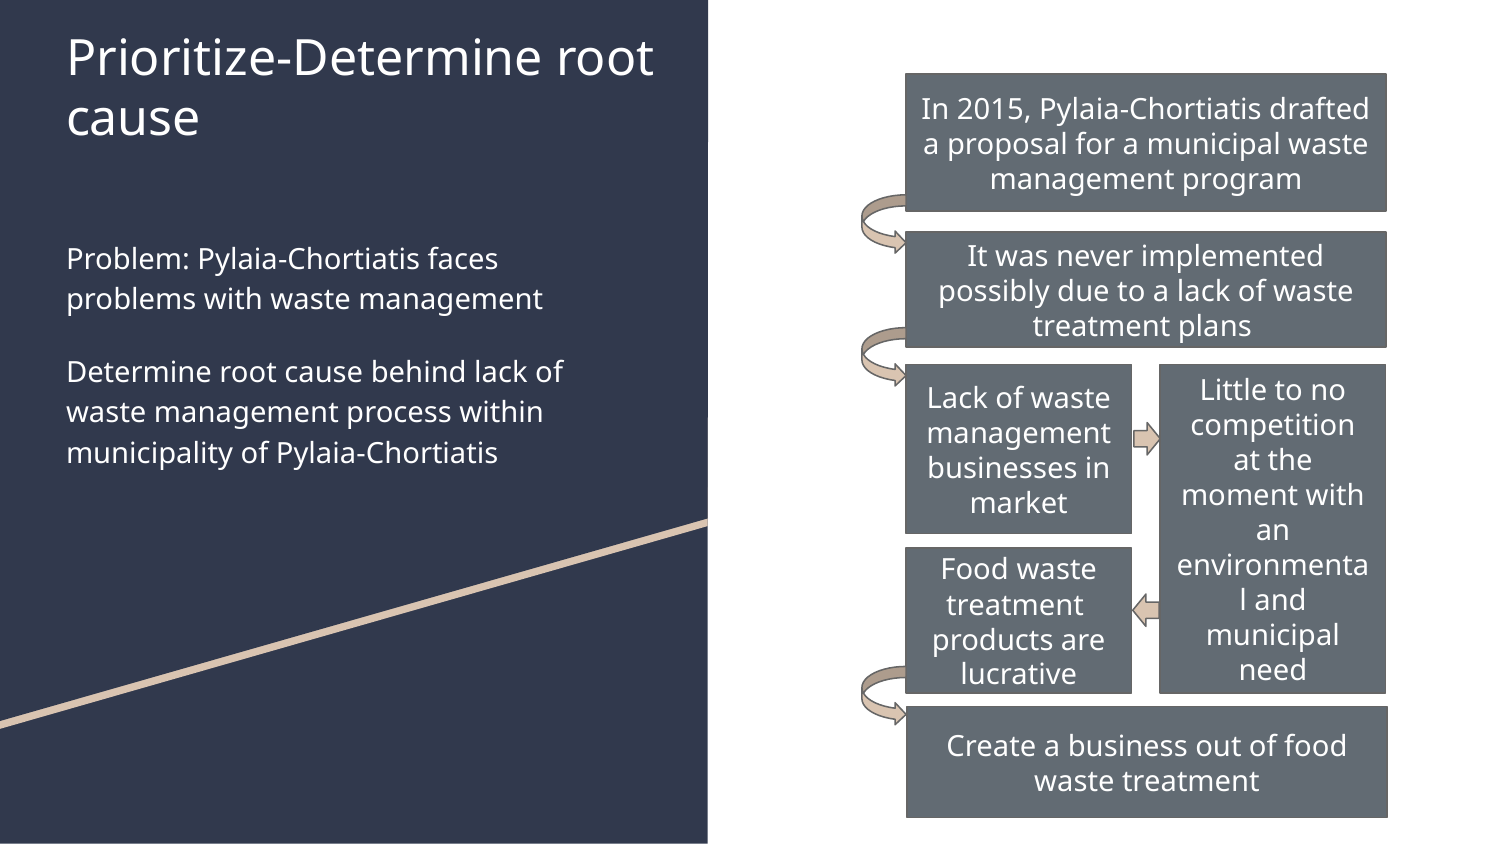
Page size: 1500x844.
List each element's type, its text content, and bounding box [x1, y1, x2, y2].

text_box Little to no competition at the moment with an environmental and municipal need [1160, 364, 1386, 694]
text_box [861, 327, 907, 386]
text_box Food waste treatment products are lucrative [906, 548, 1132, 694]
text_box [1133, 422, 1161, 455]
text_box [861, 194, 907, 254]
list Problem: Pylaia-Chortiatis faces problems with waste management Determine root cause behind lack of waste management process within municipality of Pylaia-Chortiatis [51, 219, 608, 500]
text_box [1132, 594, 1160, 627]
text_box Lack of waste management businesses in market [906, 364, 1132, 534]
text_box In 2015, Pylaia-Chortiatis drafted a proposal for a municipal waste management program [906, 73, 1386, 212]
text_box Create a business out of food waste treatment [907, 706, 1387, 818]
title Prioritize-Determine root cause [51, 10, 695, 143]
text_box It was never implemented possibly due to a lack of waste treatment plans [906, 232, 1386, 348]
text_box [861, 666, 907, 725]
